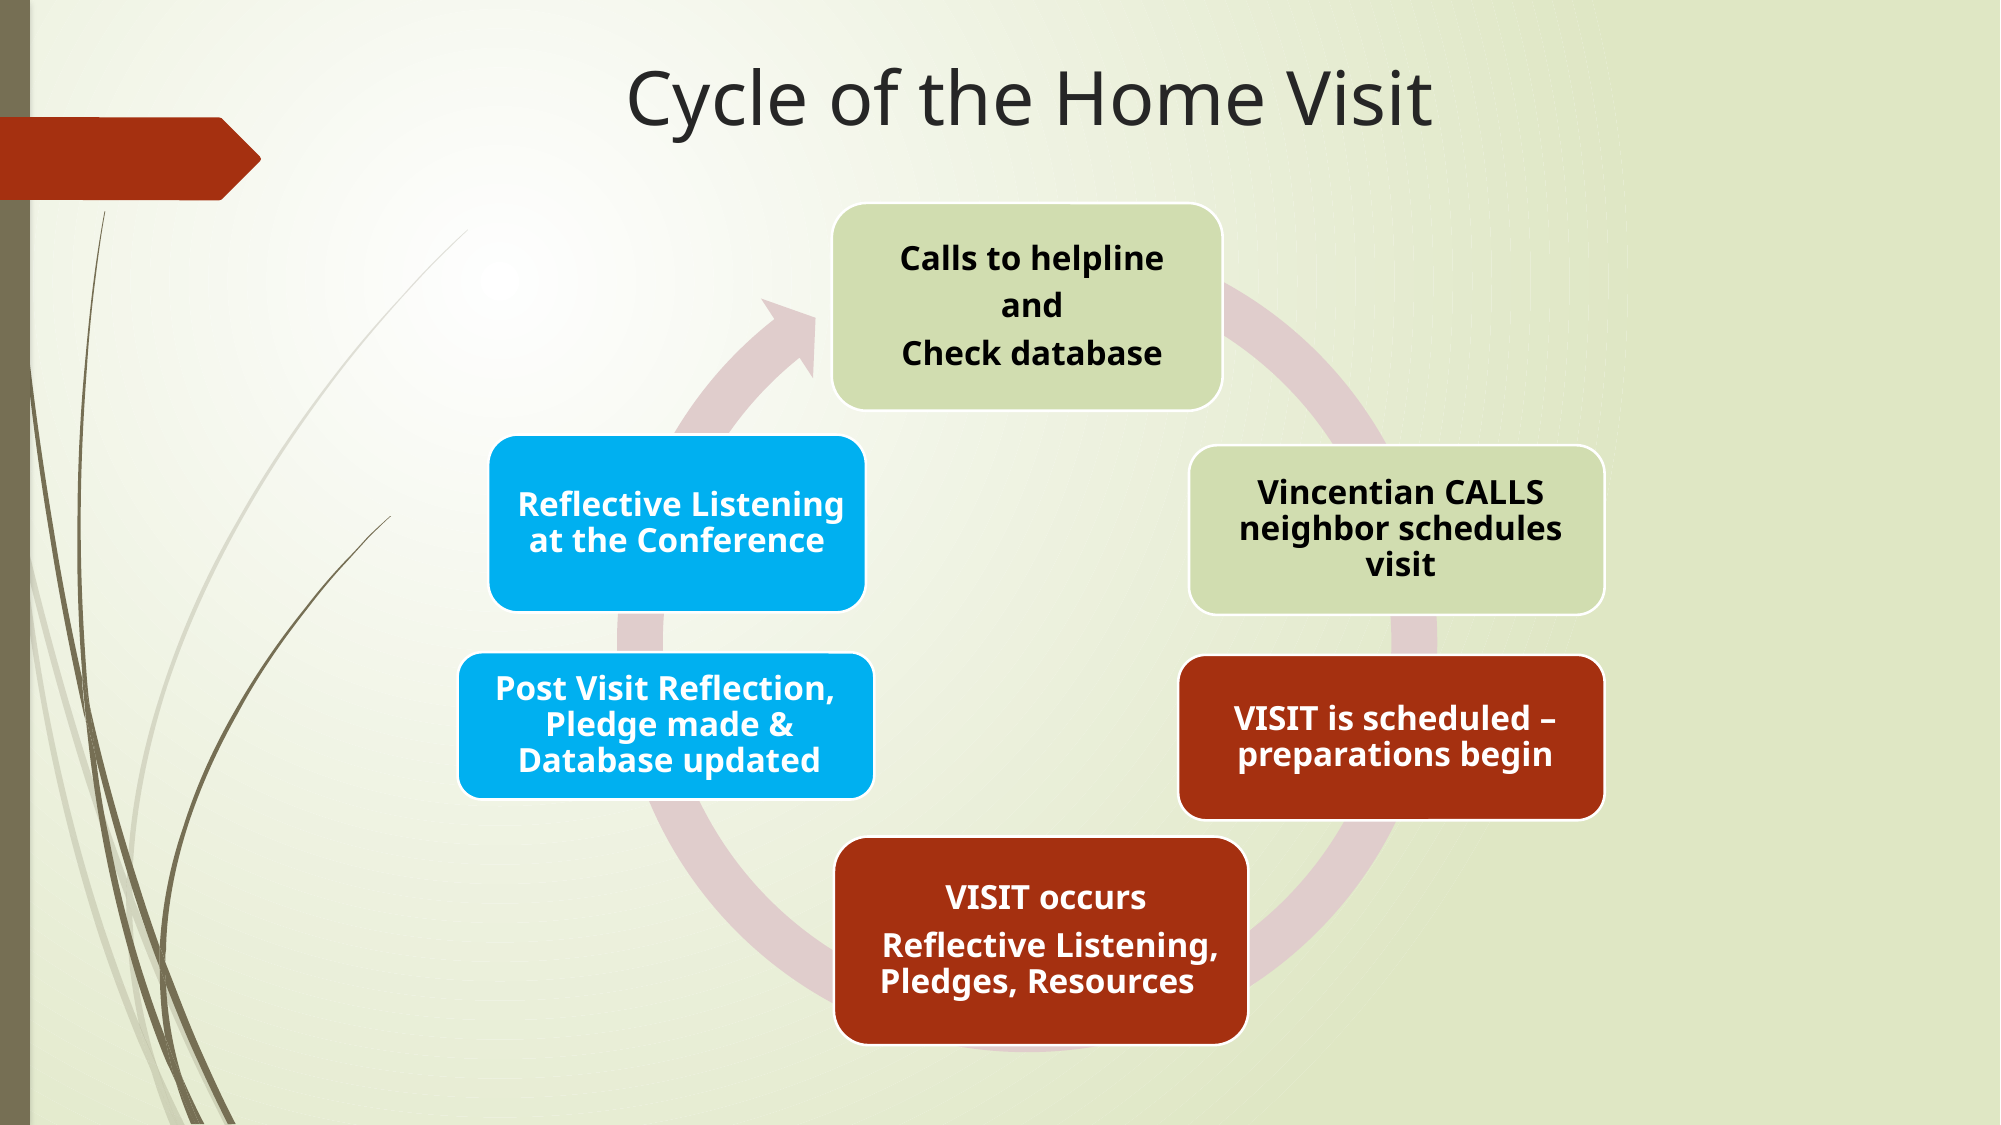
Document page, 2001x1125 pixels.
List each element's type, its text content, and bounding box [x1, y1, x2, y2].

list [454, 224, 1605, 1095]
title Cycle of the Home Visit [398, 42, 1661, 253]
